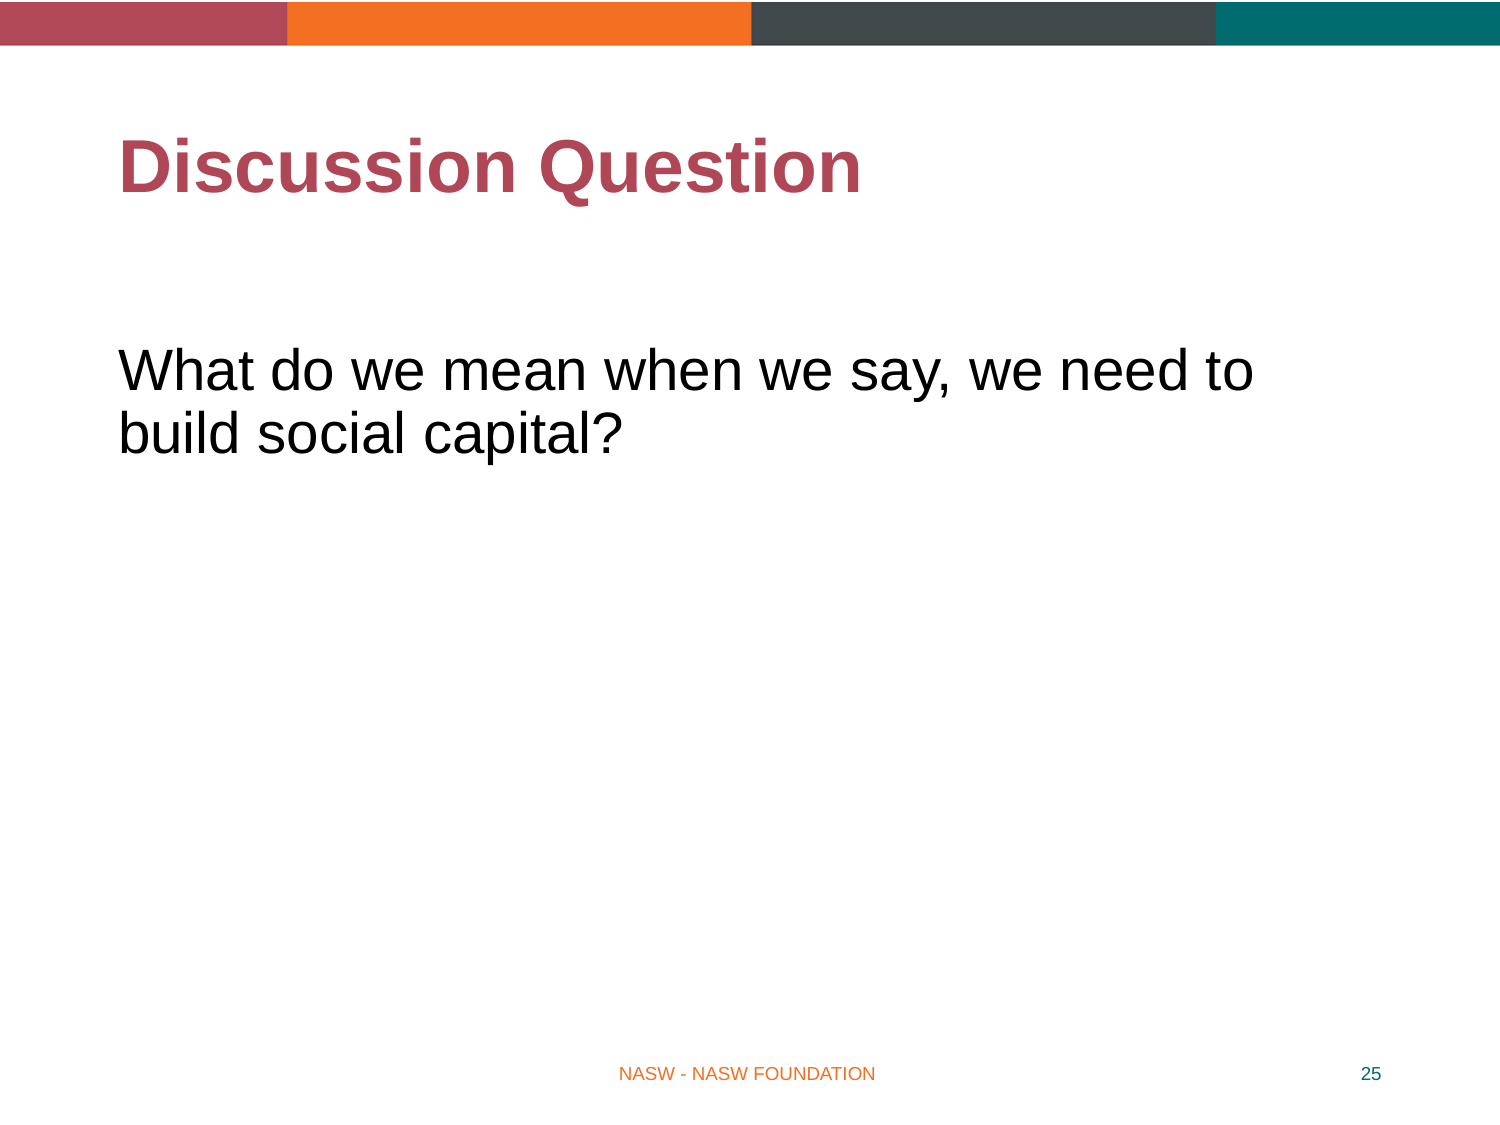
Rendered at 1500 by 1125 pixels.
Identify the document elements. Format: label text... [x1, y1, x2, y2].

picture [0, 2, 1500, 62]
slide_number 25 [1059, 1042, 1397, 1103]
title Discussion Question [103, 59, 1500, 278]
footer NASW - NASW FOUNDATION [496, 1042, 1004, 1103]
list What do we mean when we say, we need to build social capital? [103, 257, 1397, 1032]
